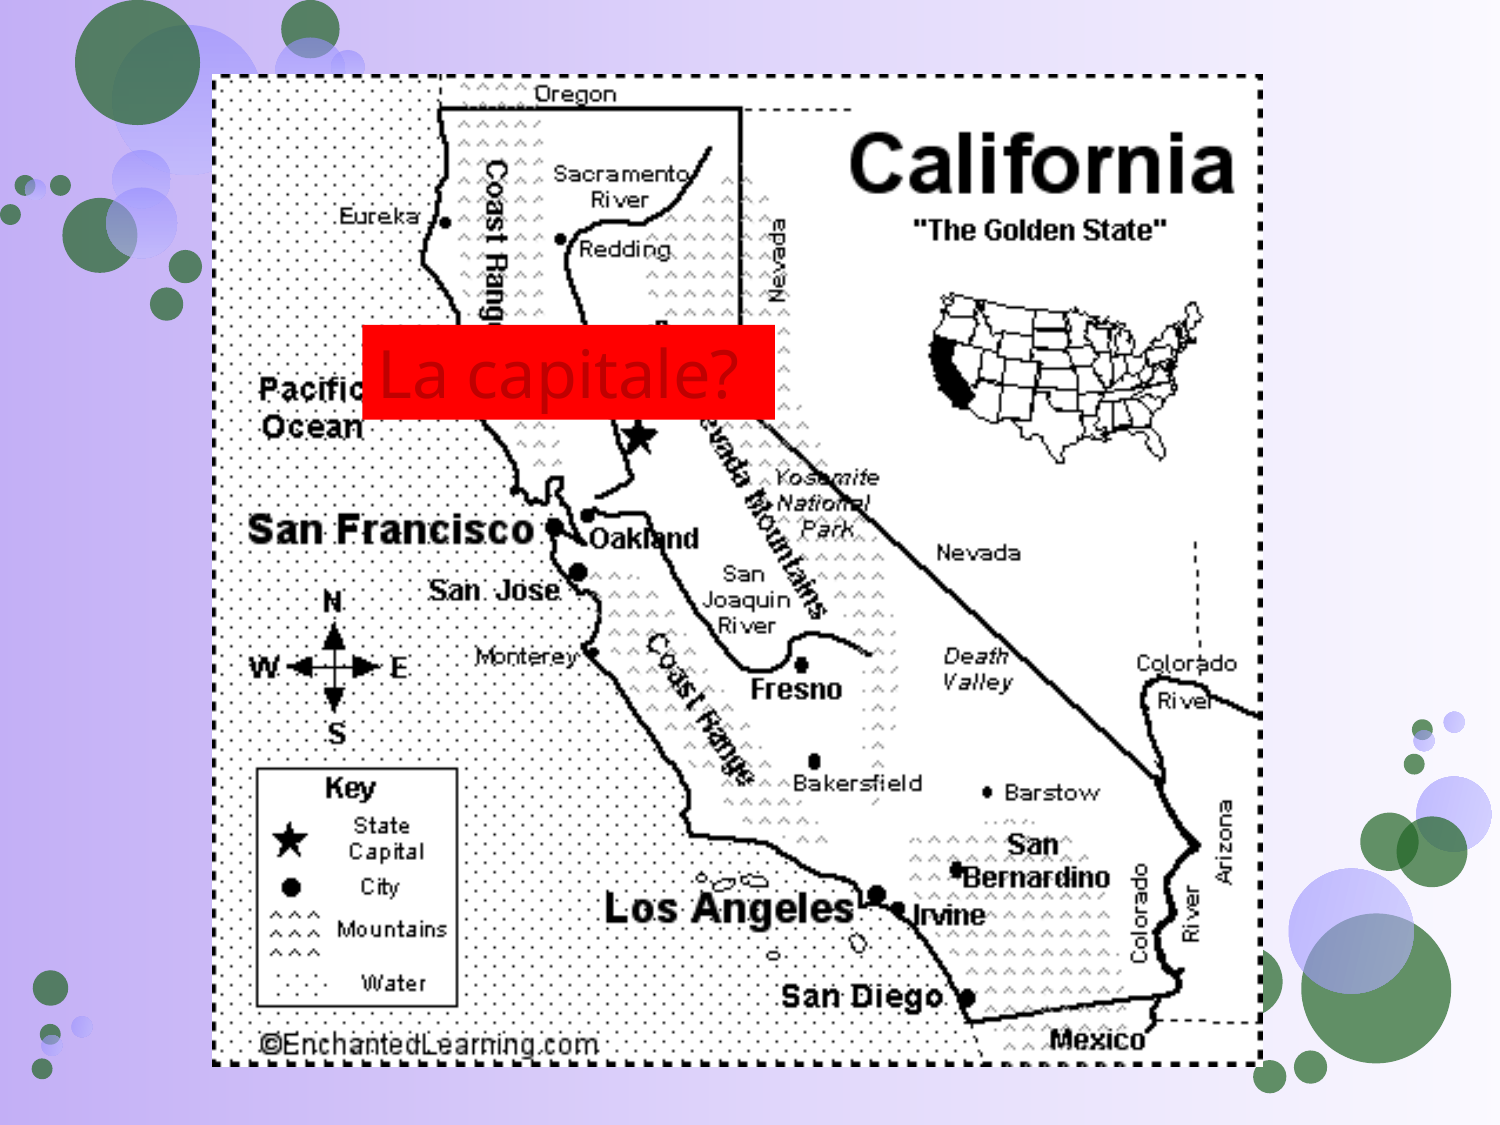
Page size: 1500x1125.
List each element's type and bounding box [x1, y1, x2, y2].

picture [210, 73, 1264, 1068]
